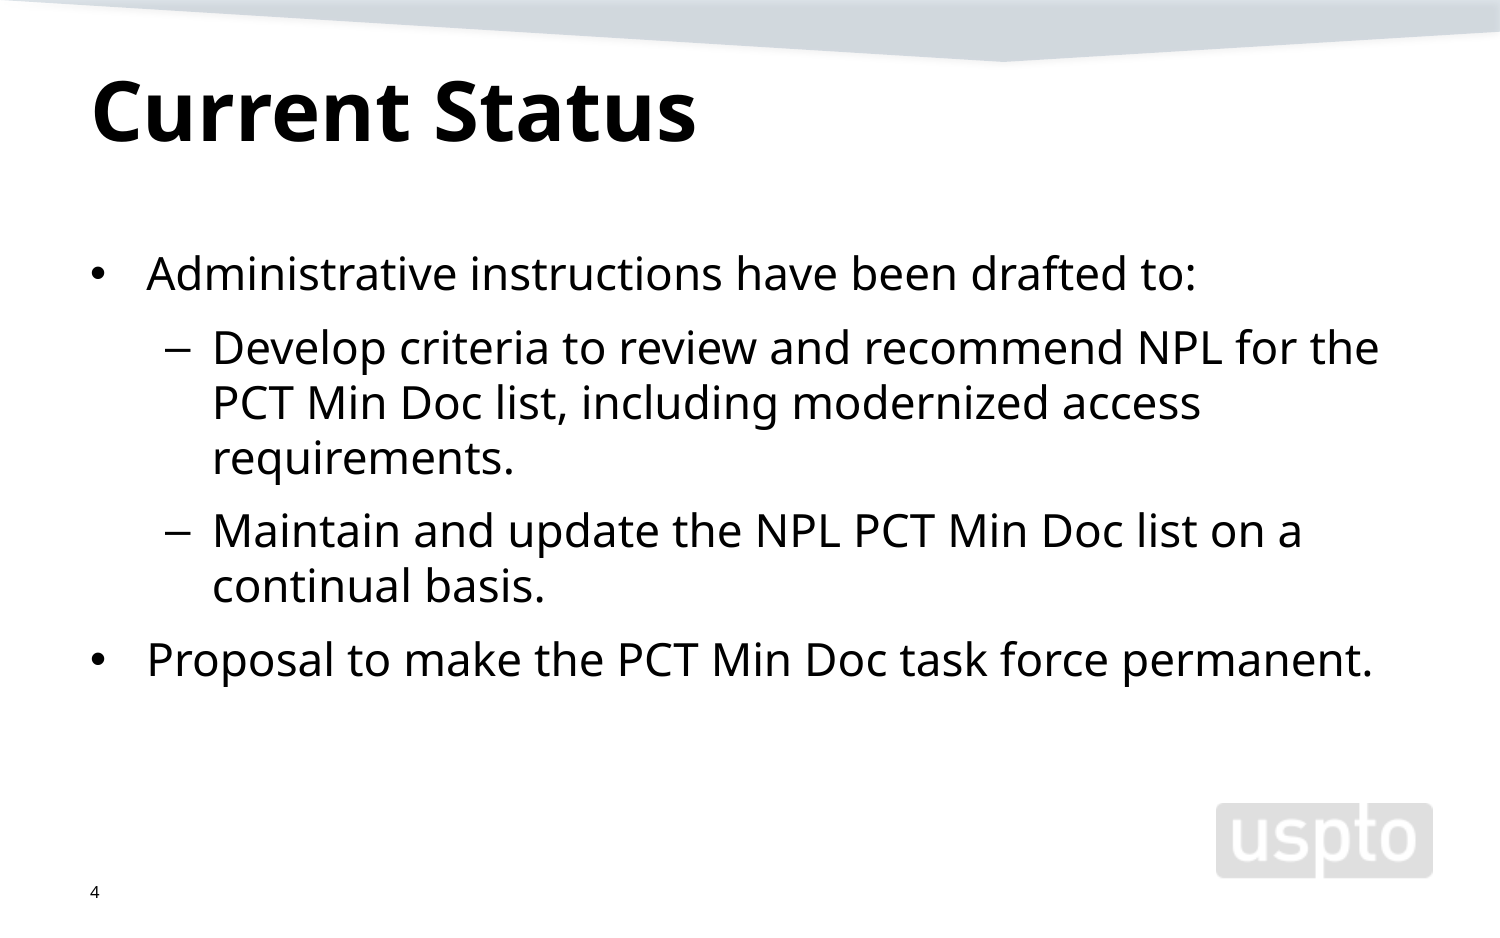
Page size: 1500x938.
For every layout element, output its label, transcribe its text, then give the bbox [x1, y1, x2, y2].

list Administrative instructions have been drafted to: Develop criteria to review and recommend NPL for the PCT Min Doc list, including modernized access requirements. Maintain and update the NPL PCT Min Doc list on a continual basis. Proposal to make the PCT Min Doc task force permanent. [75, 237, 1425, 859]
title Current Status [75, 50, 1425, 207]
slide_number 4 [75, 868, 413, 919]
picture [1216, 803, 1433, 880]
